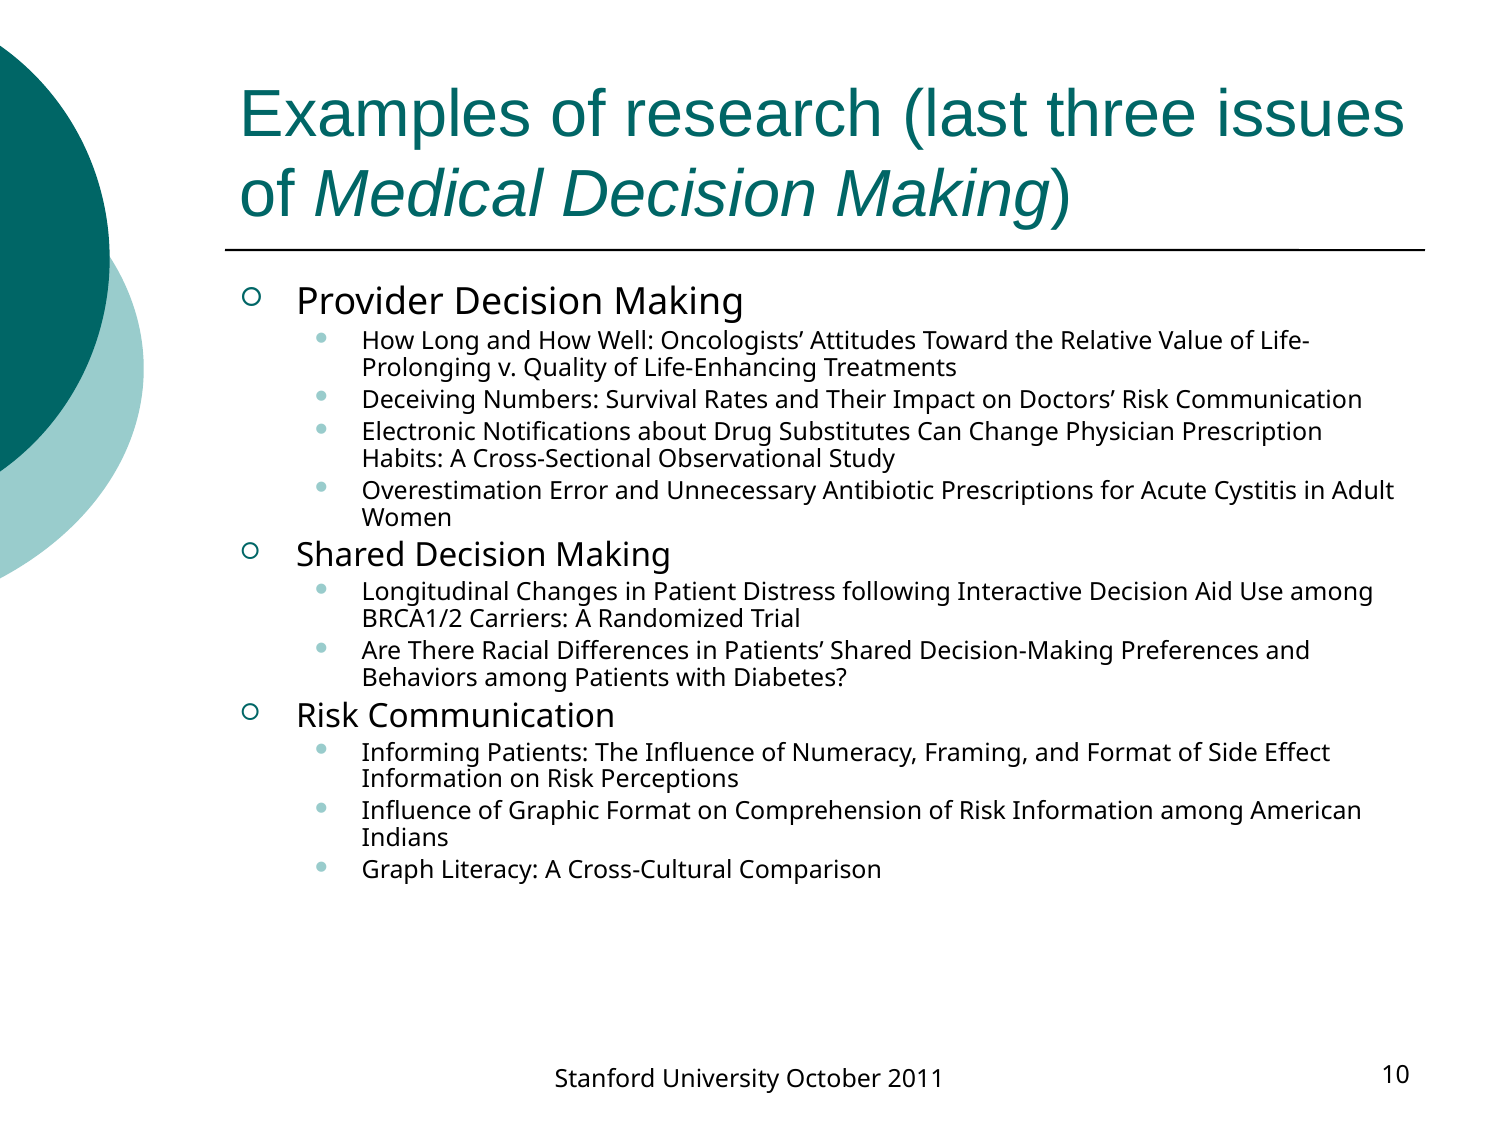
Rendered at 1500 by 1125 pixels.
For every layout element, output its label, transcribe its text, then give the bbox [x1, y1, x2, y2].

title Examples of research (last three issues of Medical Decision Making) [224, 49, 1425, 237]
footer Stanford University October 2011 [512, 1025, 988, 1100]
list Provider Decision Making How Long and How Well: Oncologists’ Attitudes Toward the Relative Value of Life-Prolonging v. Quality of Life-Enhancing Treatments Deceiving Numbers: Survival Rates and Their Impact on Doctors’ Risk Communication Electronic Notifications about Drug Substitutes Can Change Physician Prescription Habits: A Cross-Sectional Observational Study Overestimation Error and Unnecessary Antibiotic Prescriptions for Acute Cystitis in Adult Women Shared Decision Making Longitudinal Changes in Patient Distress following Interactive Decision Aid Use among BRCA1/2 Carriers: A Randomized Trial Are There Racial Differences in Patients’ Shared Decision-Making Preferences and Behaviors among Patients with Diabetes? Risk Communication Informing Patients: The Influence of Numeracy, Framing, and Format of Side Effect Information on Risk Perceptions Influence of Graphic Format on Comprehension of Risk Information among American Indians Graph Literacy: A Cross-Cultural Comparison [224, 275, 1425, 950]
slide_number 10 [1074, 1025, 1425, 1100]
